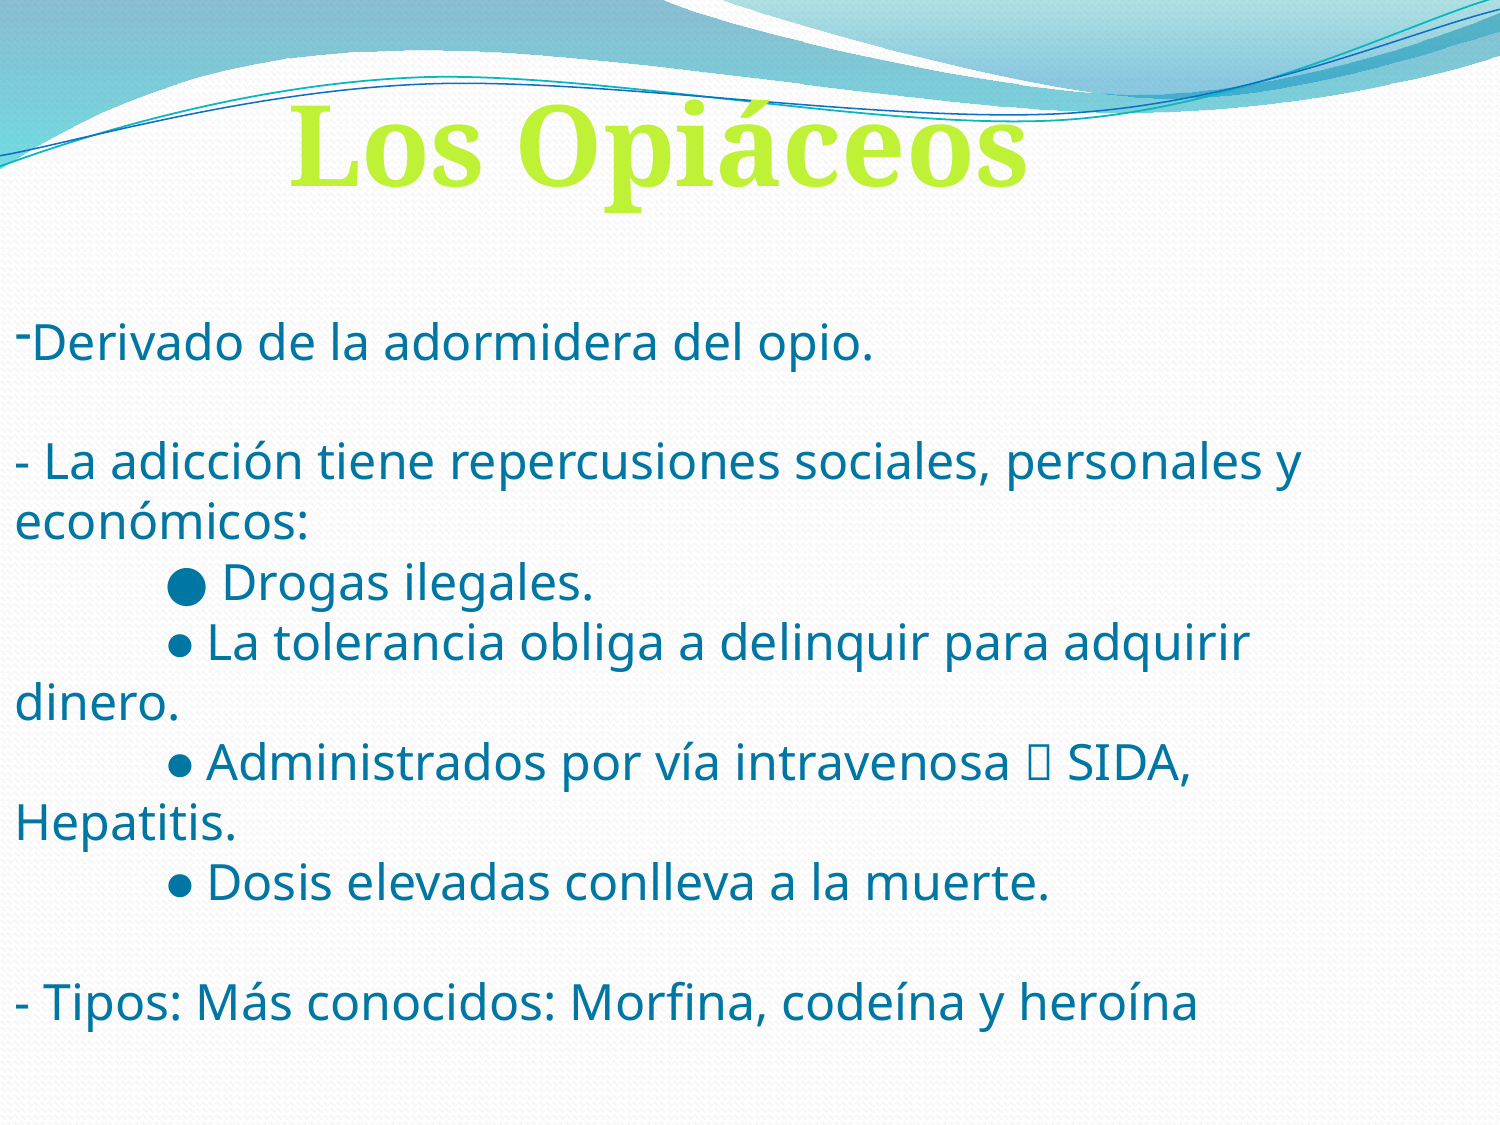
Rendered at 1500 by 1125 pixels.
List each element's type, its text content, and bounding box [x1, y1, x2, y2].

text_box Derivado de la adormidera del opio. - La adicción tiene repercusiones sociales, personales y económicos: ● Drogas ilegales. ● La tolerancia obliga a delinquir para adquirir dinero. ● Administrados por vía intravenosa  SIDA, Hepatitis. ● Dosis elevadas conlleva a la muerte. - Tipos: Más conocidos: Morfina, codeína y heroína [0, 302, 1347, 1038]
text_box Los Opiáceos [272, 66, 1046, 217]
